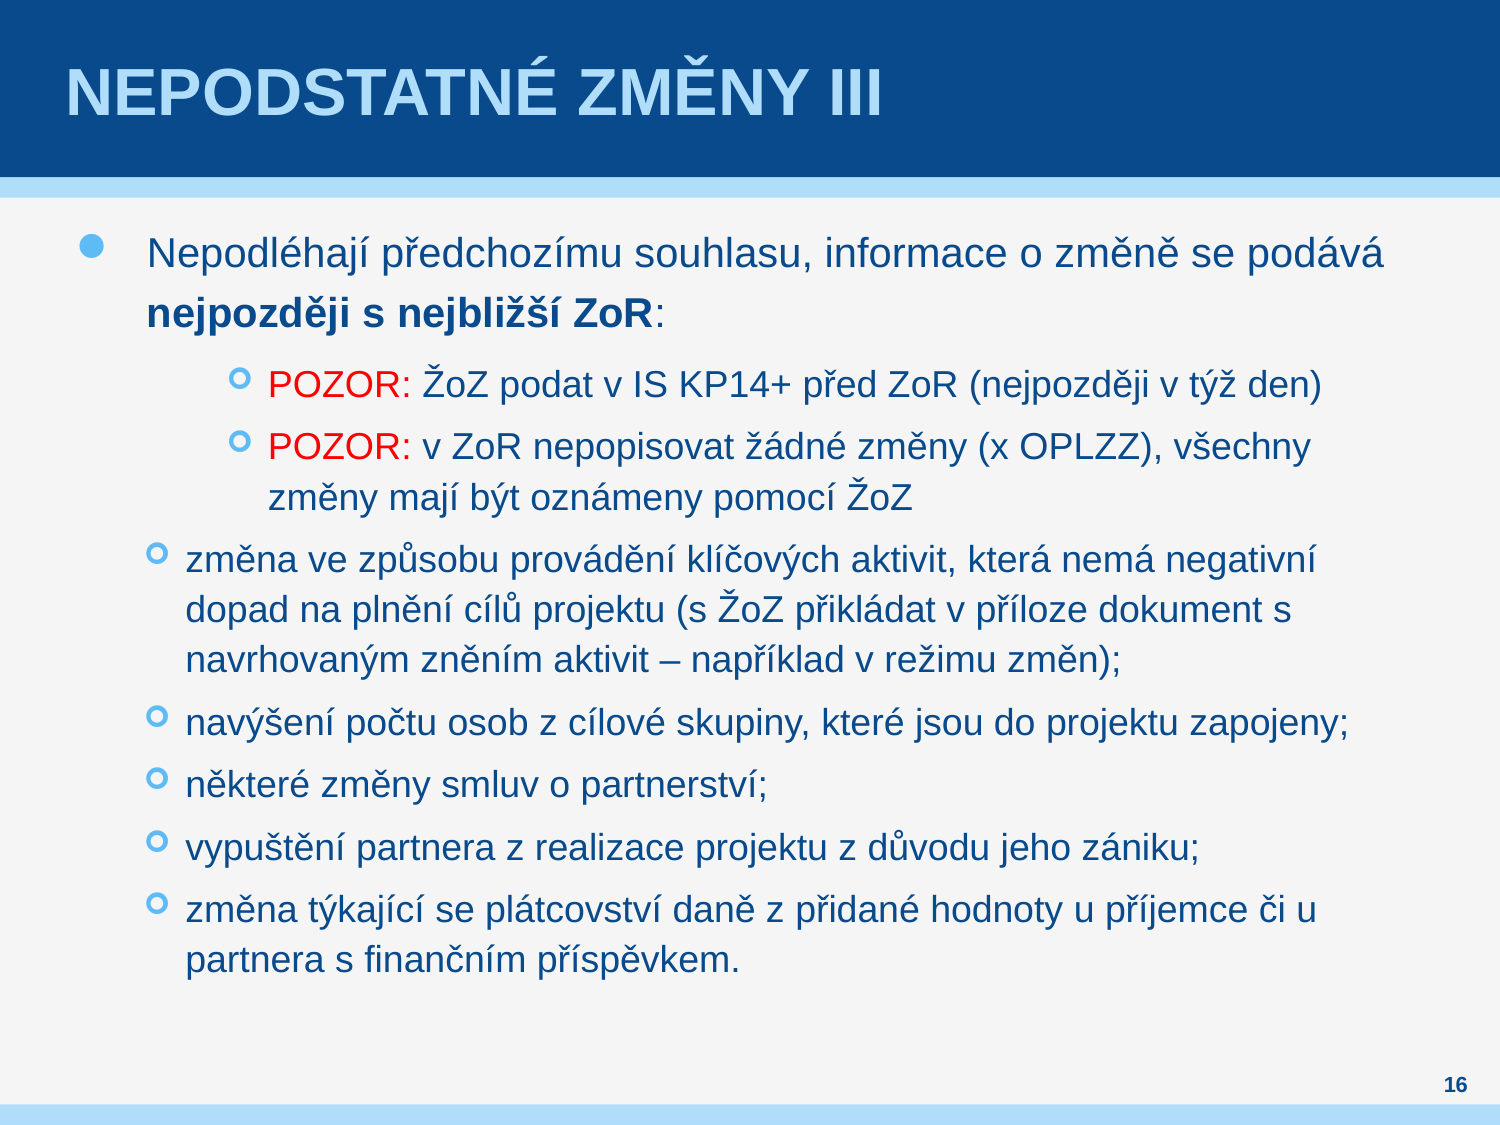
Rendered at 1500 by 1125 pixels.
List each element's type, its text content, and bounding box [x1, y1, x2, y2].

slide_number 16 [1417, 1068, 1495, 1099]
list Nepodléhají předchozímu souhlasu, informace o změně se podává nejpozději s nejbližší ZoR: POZOR: ŽoZ podat v IS KP14+ před ZoR (nejpozději v týž den) POZOR: v ZoR nepopisovat žádné změny (x OPLZZ), všechny změny mají být oznámeny pomocí ŽoZ změna ve způsobu provádění klíčových aktivit, která nemá negativní dopad na plnění cílů projektu (s ŽoZ přikládat v příloze dokument s navrhovaným zněním aktivit – například v režimu změn); navýšení počtu osob z cílové skupiny, které jsou do projektu zapojeny; některé změny smluv o partnerství; vypuštění partnera z realizace projektu z důvodu jeho zániku; změna týkající se plátcovství daně z přidané hodnoty u příjemce či u partnera s finančním příspěvkem. [76, 216, 1399, 1043]
title Nepodstatné změny III [59, 0, 1441, 178]
